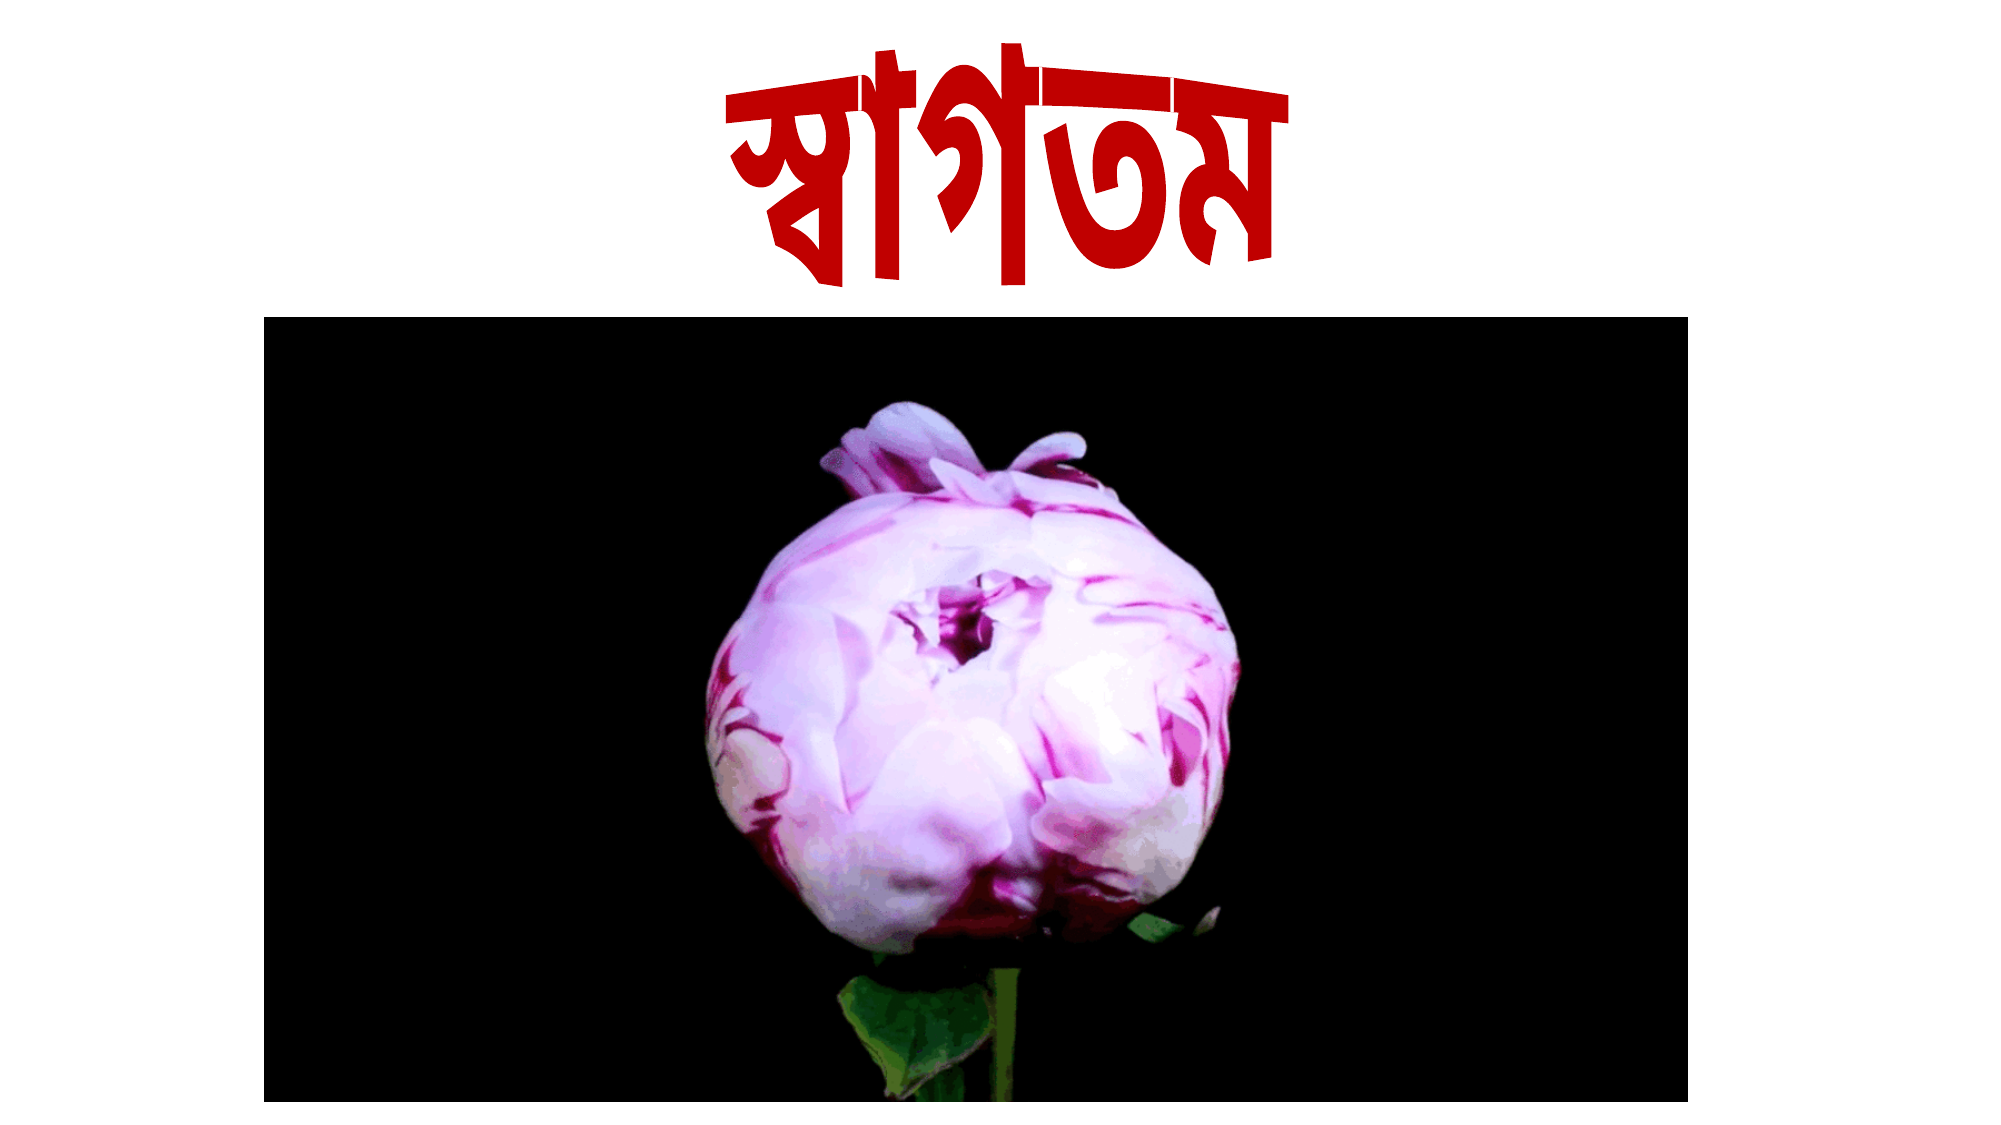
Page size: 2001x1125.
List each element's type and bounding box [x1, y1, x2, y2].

picture [264, 317, 1689, 1102]
